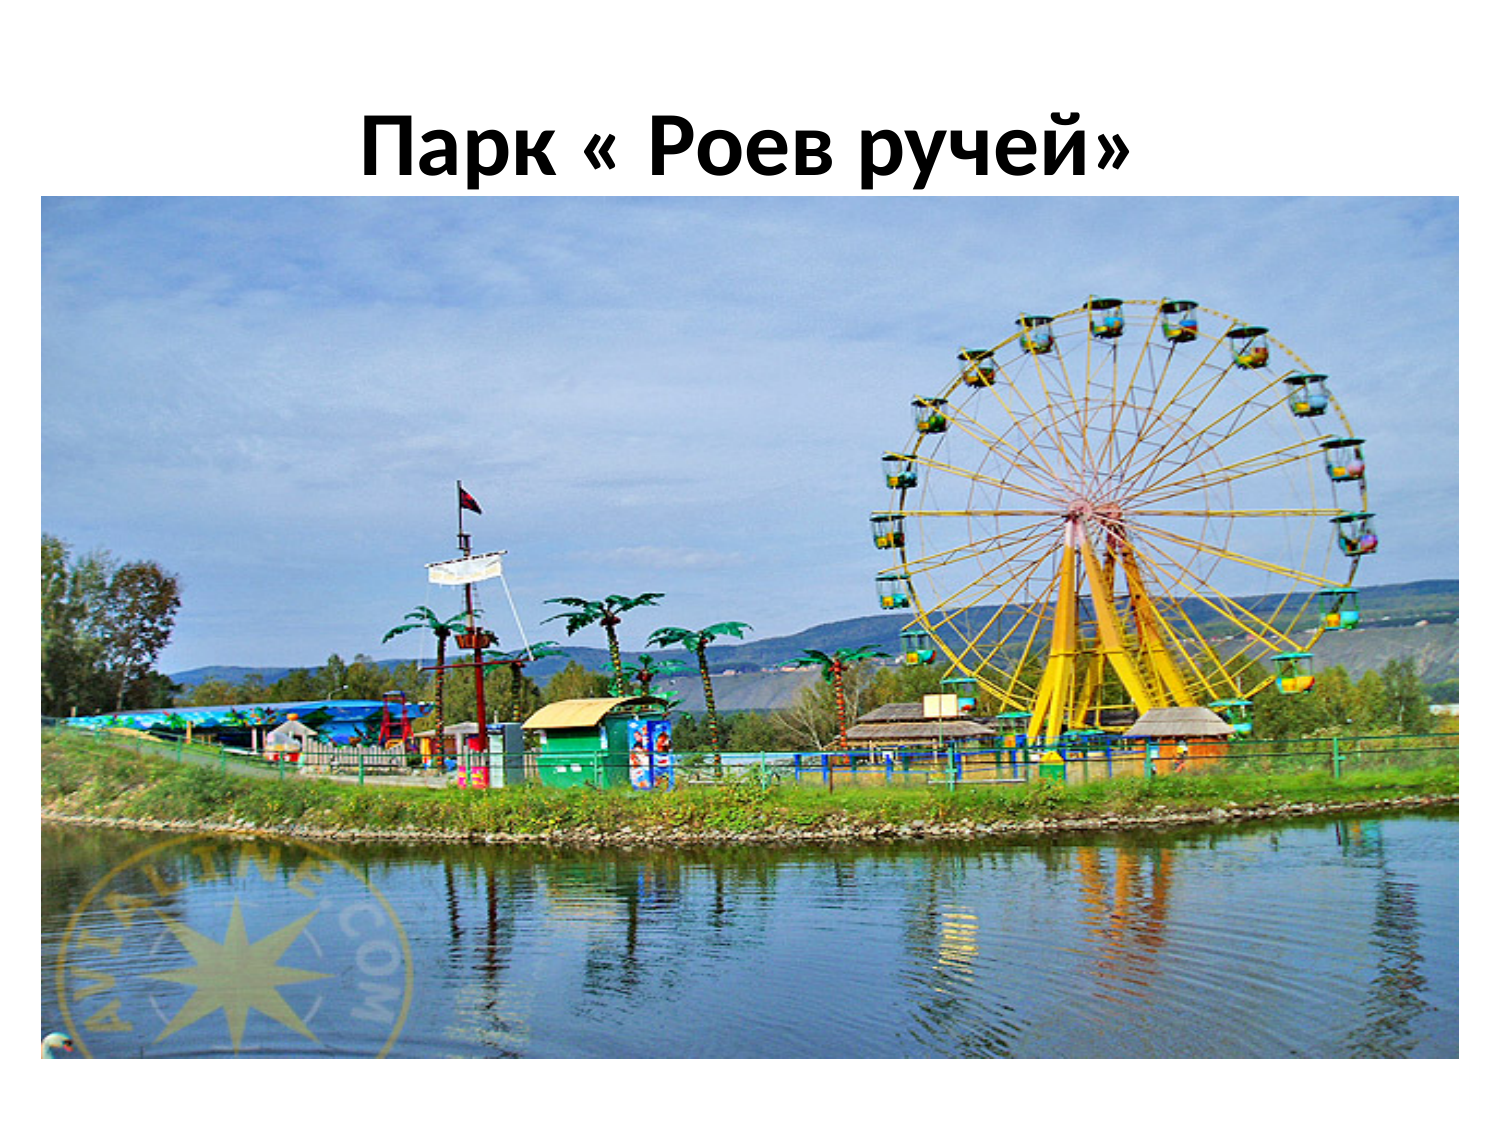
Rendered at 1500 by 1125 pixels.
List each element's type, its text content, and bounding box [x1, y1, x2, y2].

title Парк « Роев ручей» [75, 45, 1425, 194]
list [41, 195, 1459, 1059]
